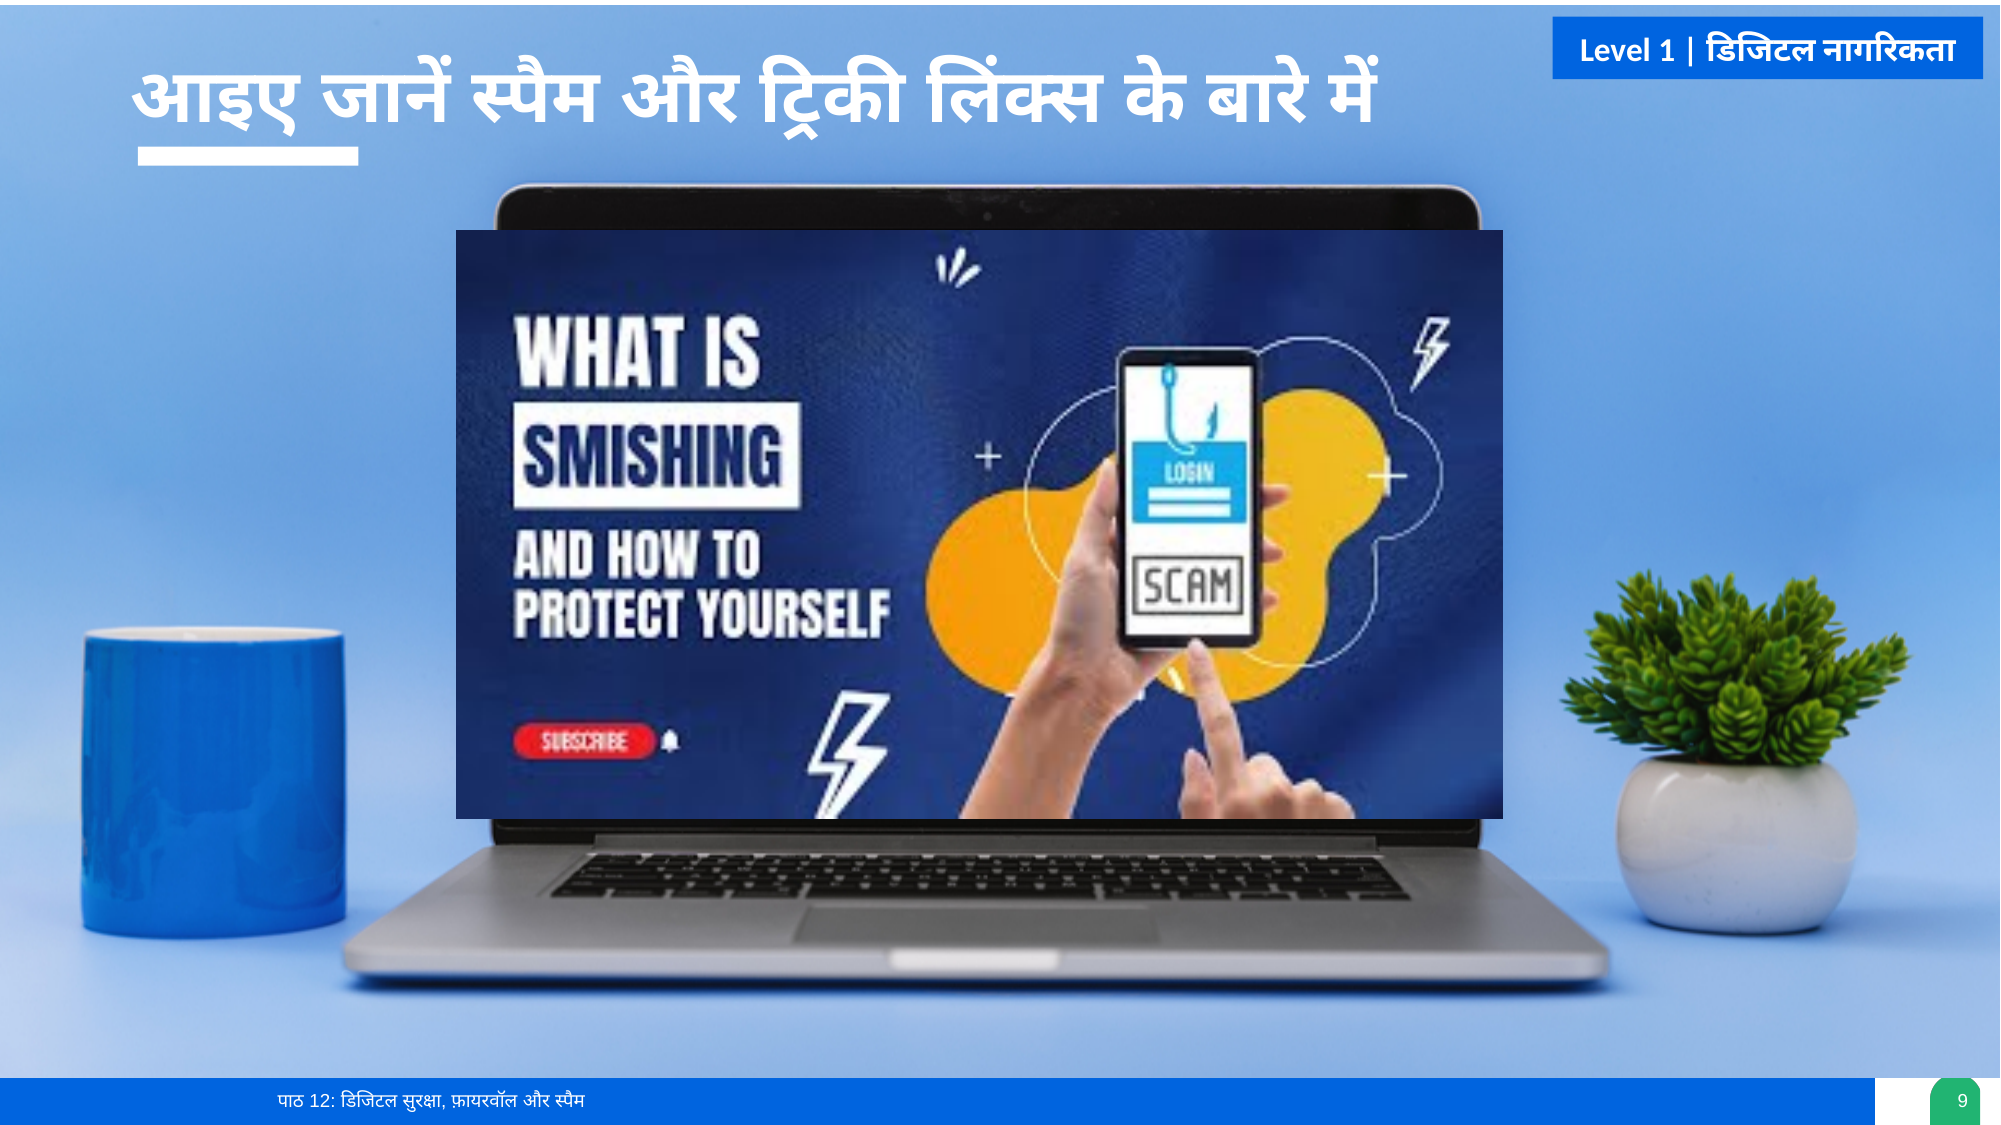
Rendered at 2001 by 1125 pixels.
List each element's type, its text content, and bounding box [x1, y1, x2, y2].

footer पाठ 12: डिजिटल सुरक्षा, फ़ायरवॉल और स्पैम [262, 1085, 938, 1123]
picture [0, 5, 2000, 1078]
slide_number ‹#› [1533, 1085, 1984, 1123]
